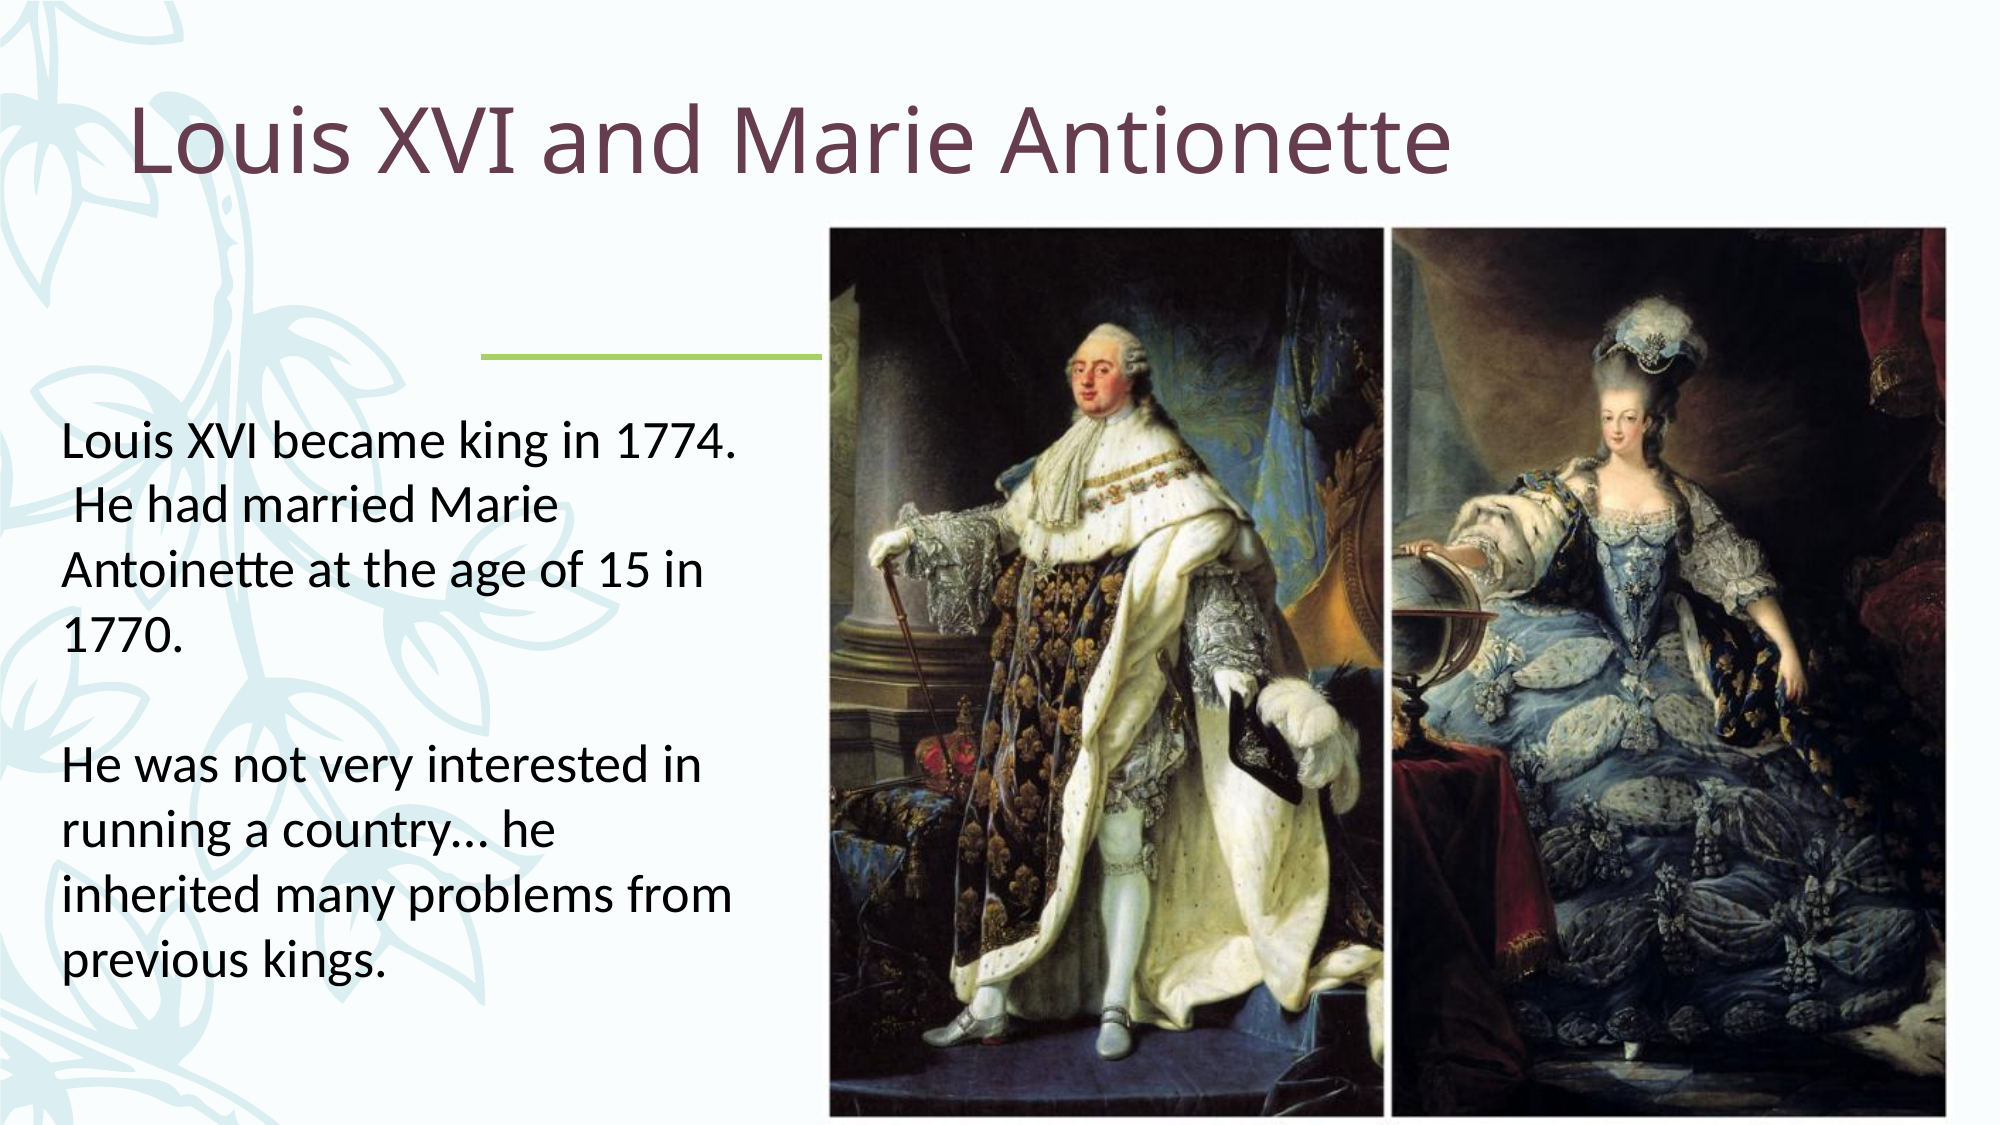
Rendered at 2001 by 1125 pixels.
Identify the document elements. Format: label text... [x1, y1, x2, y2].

title Louis XVI and Marie Antionette [111, 79, 1571, 336]
text_box Louis XVI became king in 1774. He had married Marie Antoinette at the age of 15 in 1770. He was not very interested in running a country… he inherited many problems from previous kings. [46, 396, 758, 996]
picture [822, 220, 1954, 1125]
